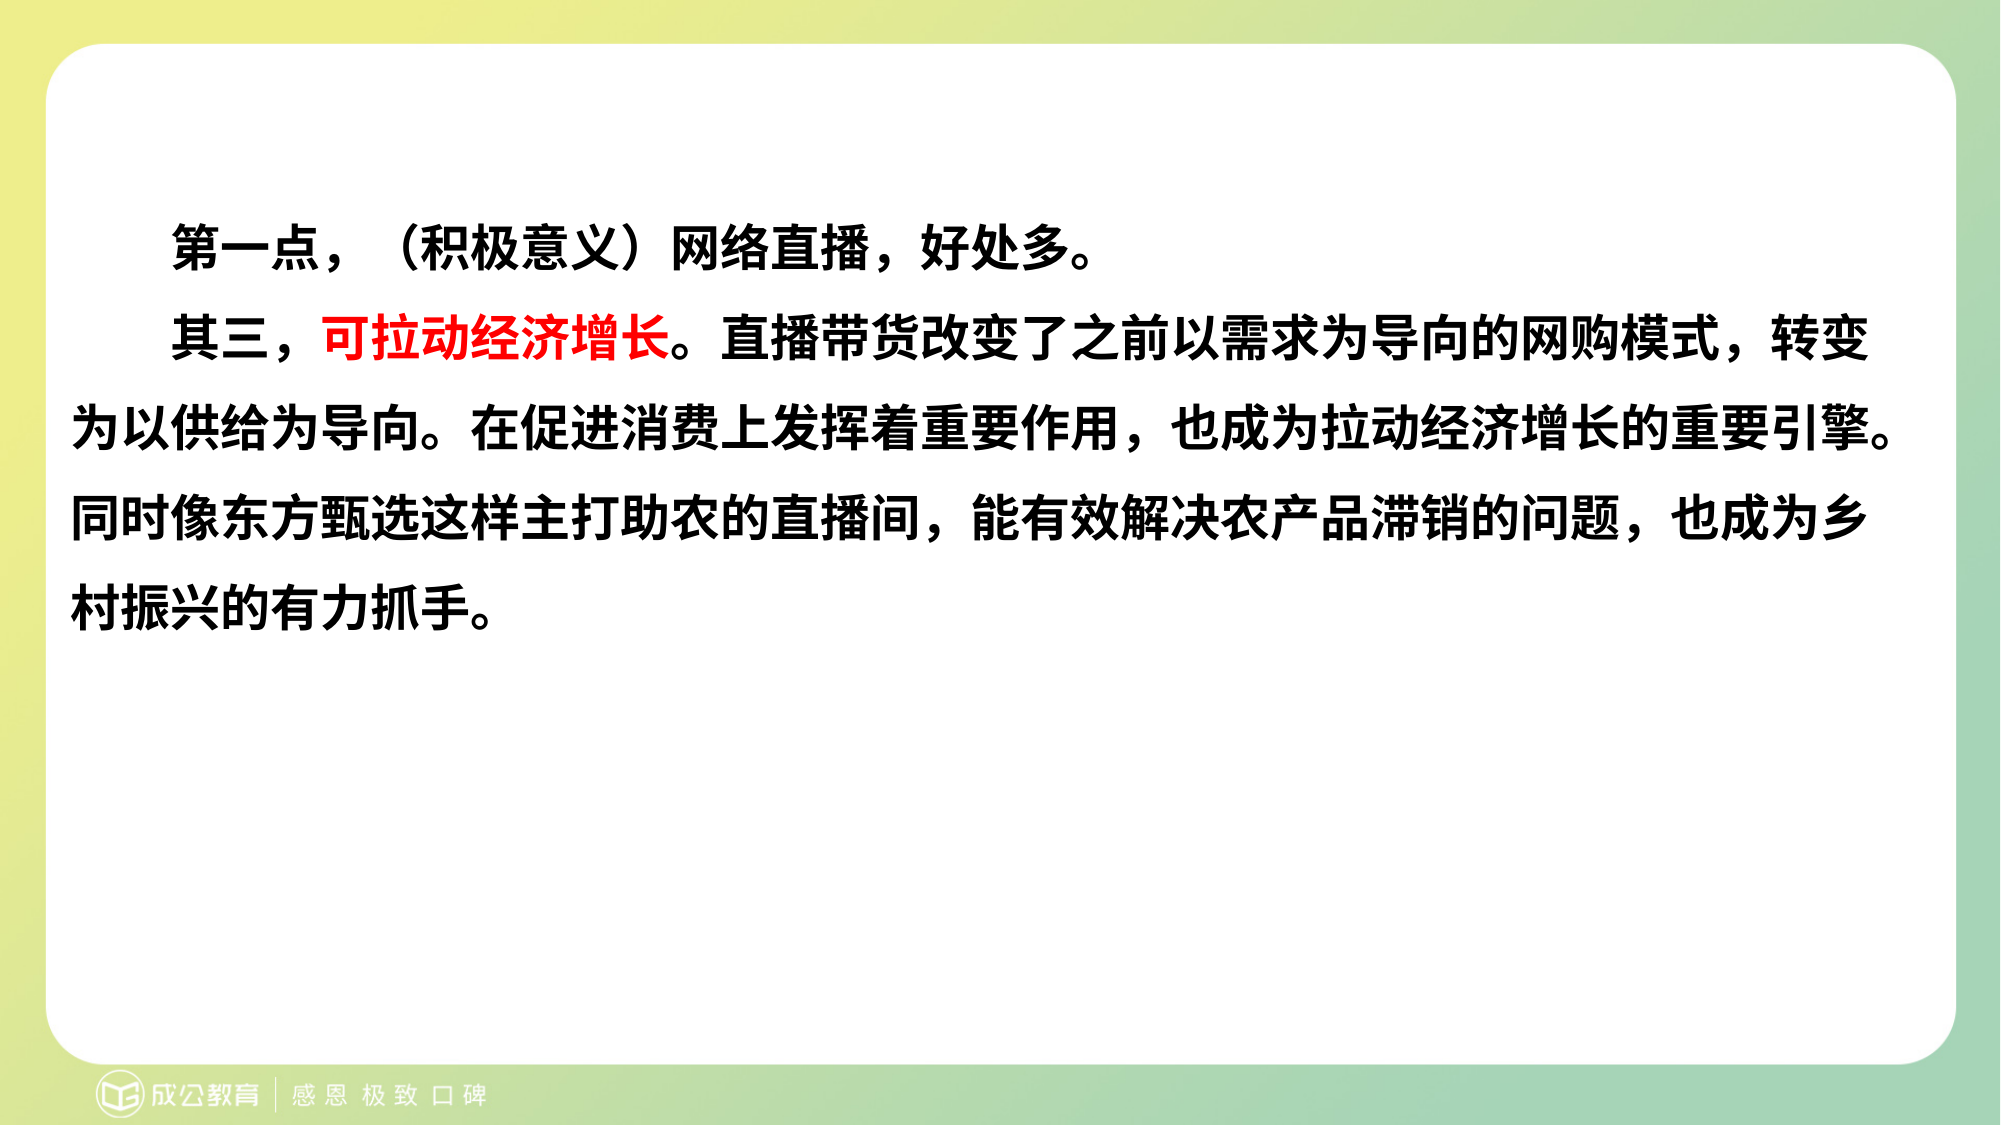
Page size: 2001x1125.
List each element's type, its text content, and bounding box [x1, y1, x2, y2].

picture [0, 0, 2001, 1125]
list 第一点，（积极意义）网络直播，好处多。 其三，可拉动经济增长。直播带货改变了之前以需求为导向的网购模式，转变为以供给为导向。在促进消费上发挥着重要作用，也成为拉动经济增长的重要引擎。同时像东方甄选这样主打助农的直播间，能有效解决农产品滞销的问题，也成为乡村振兴的有力抓手。 [55, 179, 1925, 975]
